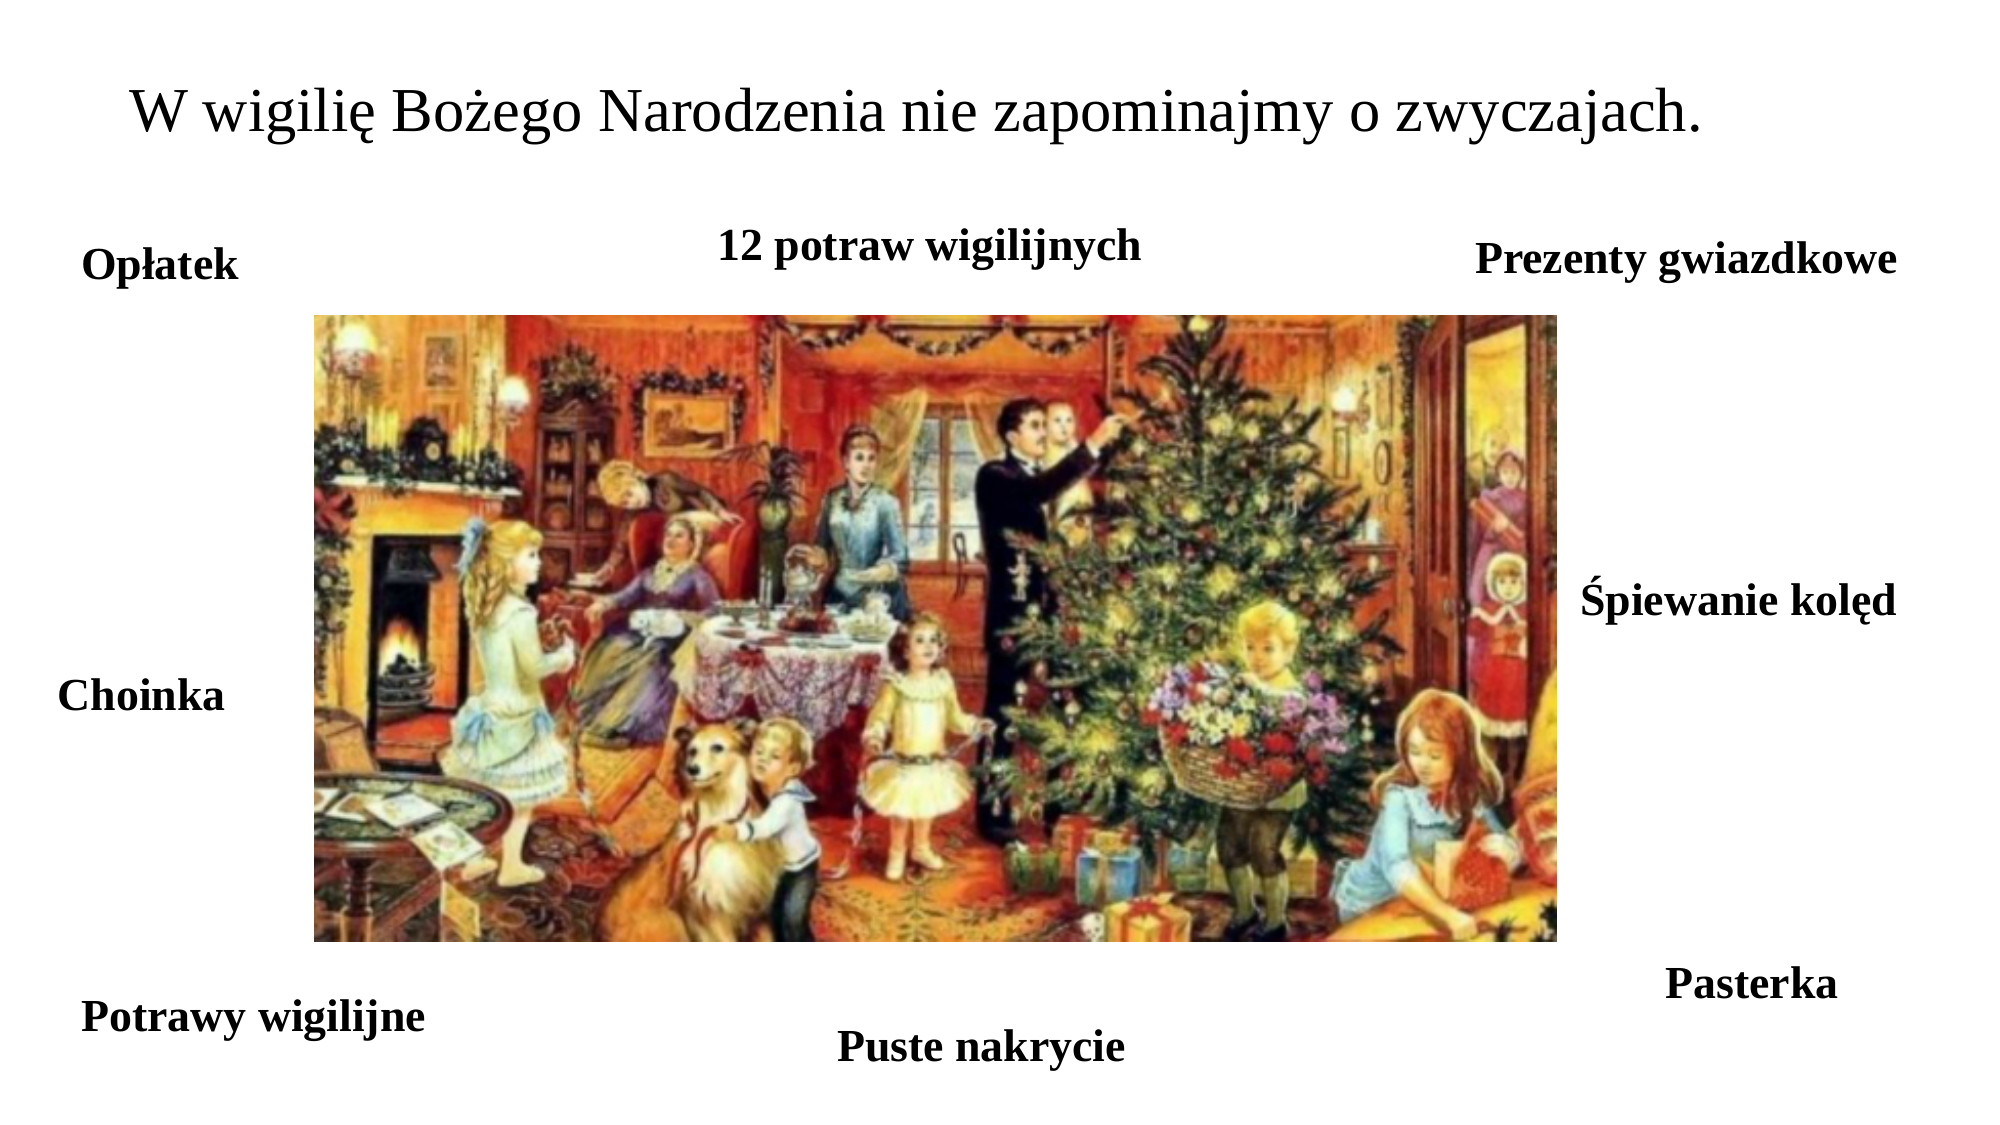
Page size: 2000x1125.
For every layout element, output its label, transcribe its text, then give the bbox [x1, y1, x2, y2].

text_box Śpiewanie kolęd [1565, 562, 1930, 633]
picture [314, 315, 1557, 942]
text_box Choinka [42, 656, 314, 727]
title W wigilię Bożego Narodzenia nie zapominajmy o zwyczajach. [114, 13, 1757, 210]
text_box 12 potraw wigilijnych [702, 207, 1169, 278]
text_box Puste nakrycie [822, 1008, 1201, 1079]
text_box Potrawy wigilijne [66, 977, 469, 1048]
text_box Pasterka [1651, 945, 2000, 1015]
text_box Prezenty gwiazdkowe [1460, 219, 1975, 290]
text_box Opłatek [66, 226, 327, 297]
